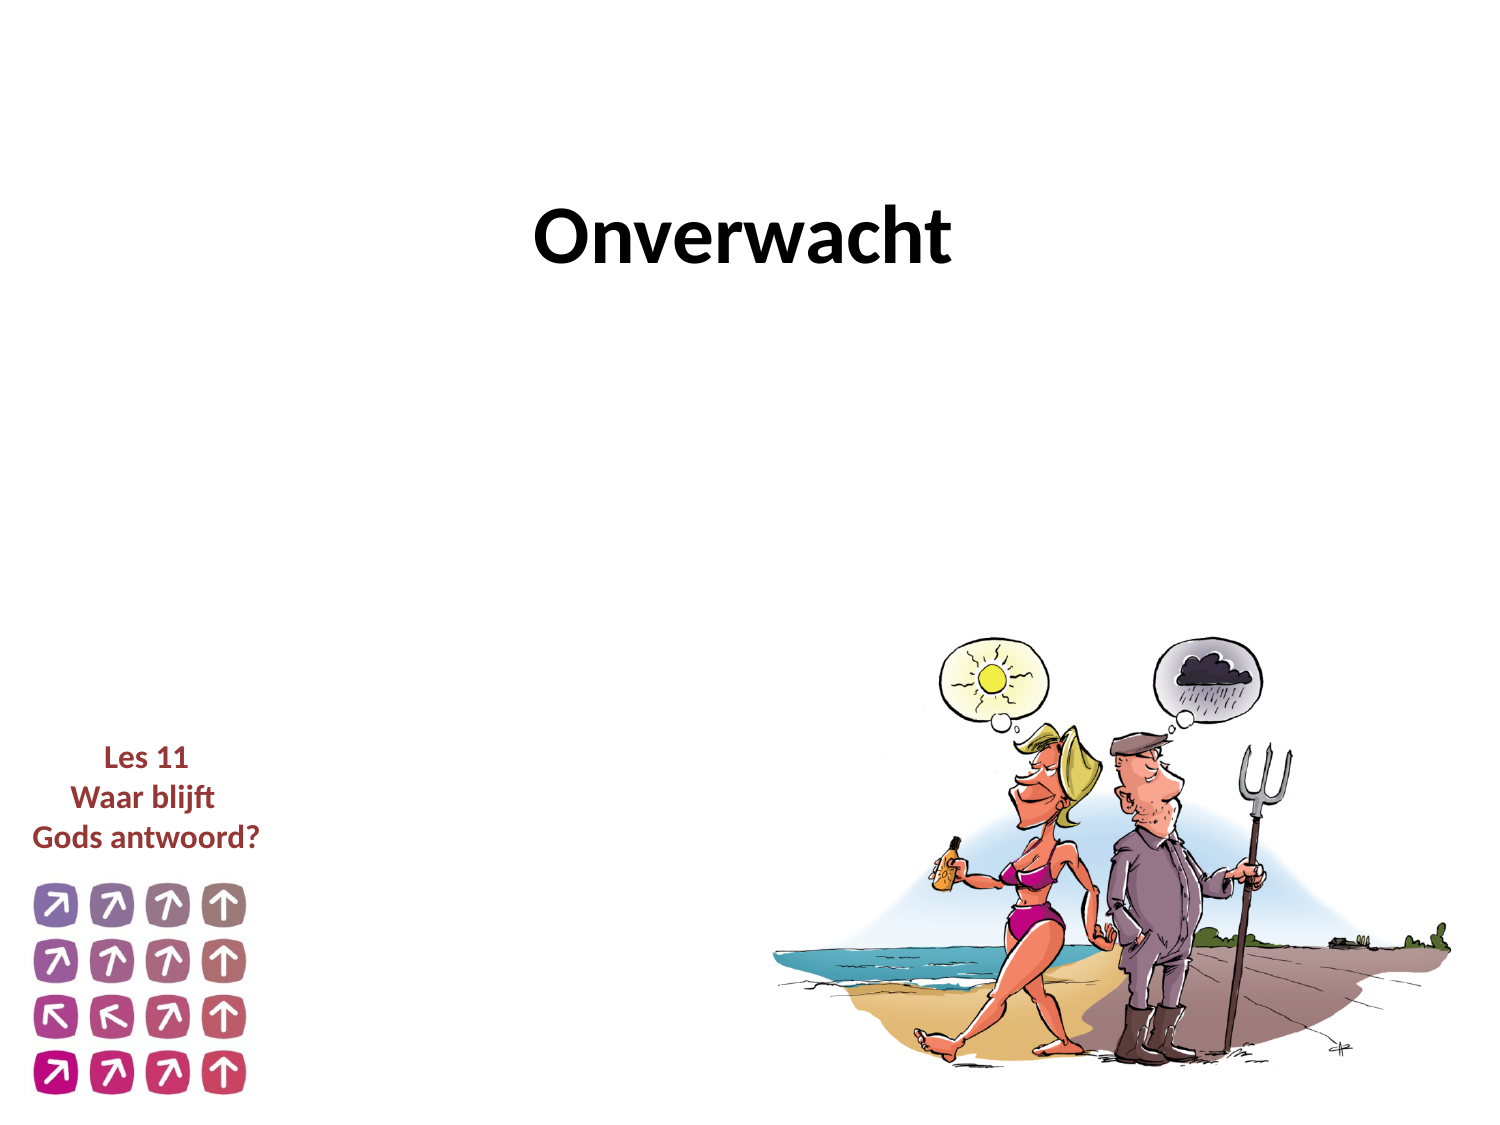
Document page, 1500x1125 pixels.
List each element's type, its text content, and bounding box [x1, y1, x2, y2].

text_box Onverwacht [135, 172, 1353, 288]
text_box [0, 727, 294, 1102]
picture [757, 621, 1460, 1084]
